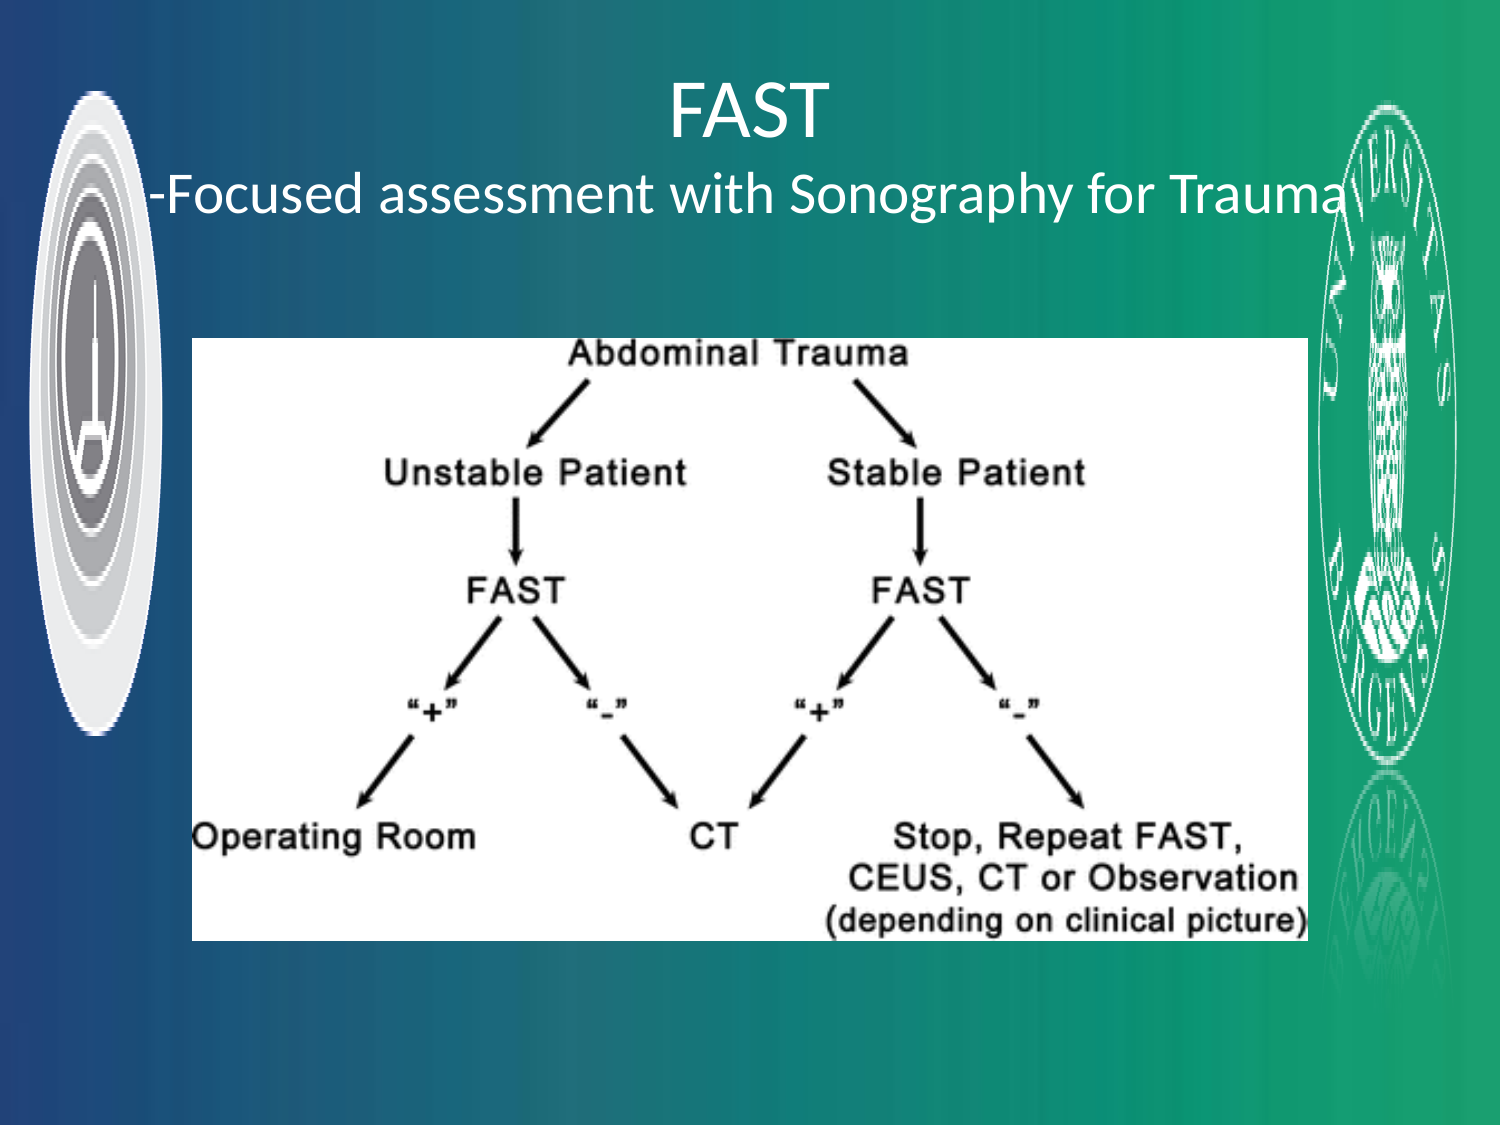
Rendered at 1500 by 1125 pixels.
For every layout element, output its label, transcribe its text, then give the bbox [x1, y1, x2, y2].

picture [0, 0, 1500, 1125]
title FAST -Focused assessment with Sonography for Trauma [75, 45, 1425, 233]
